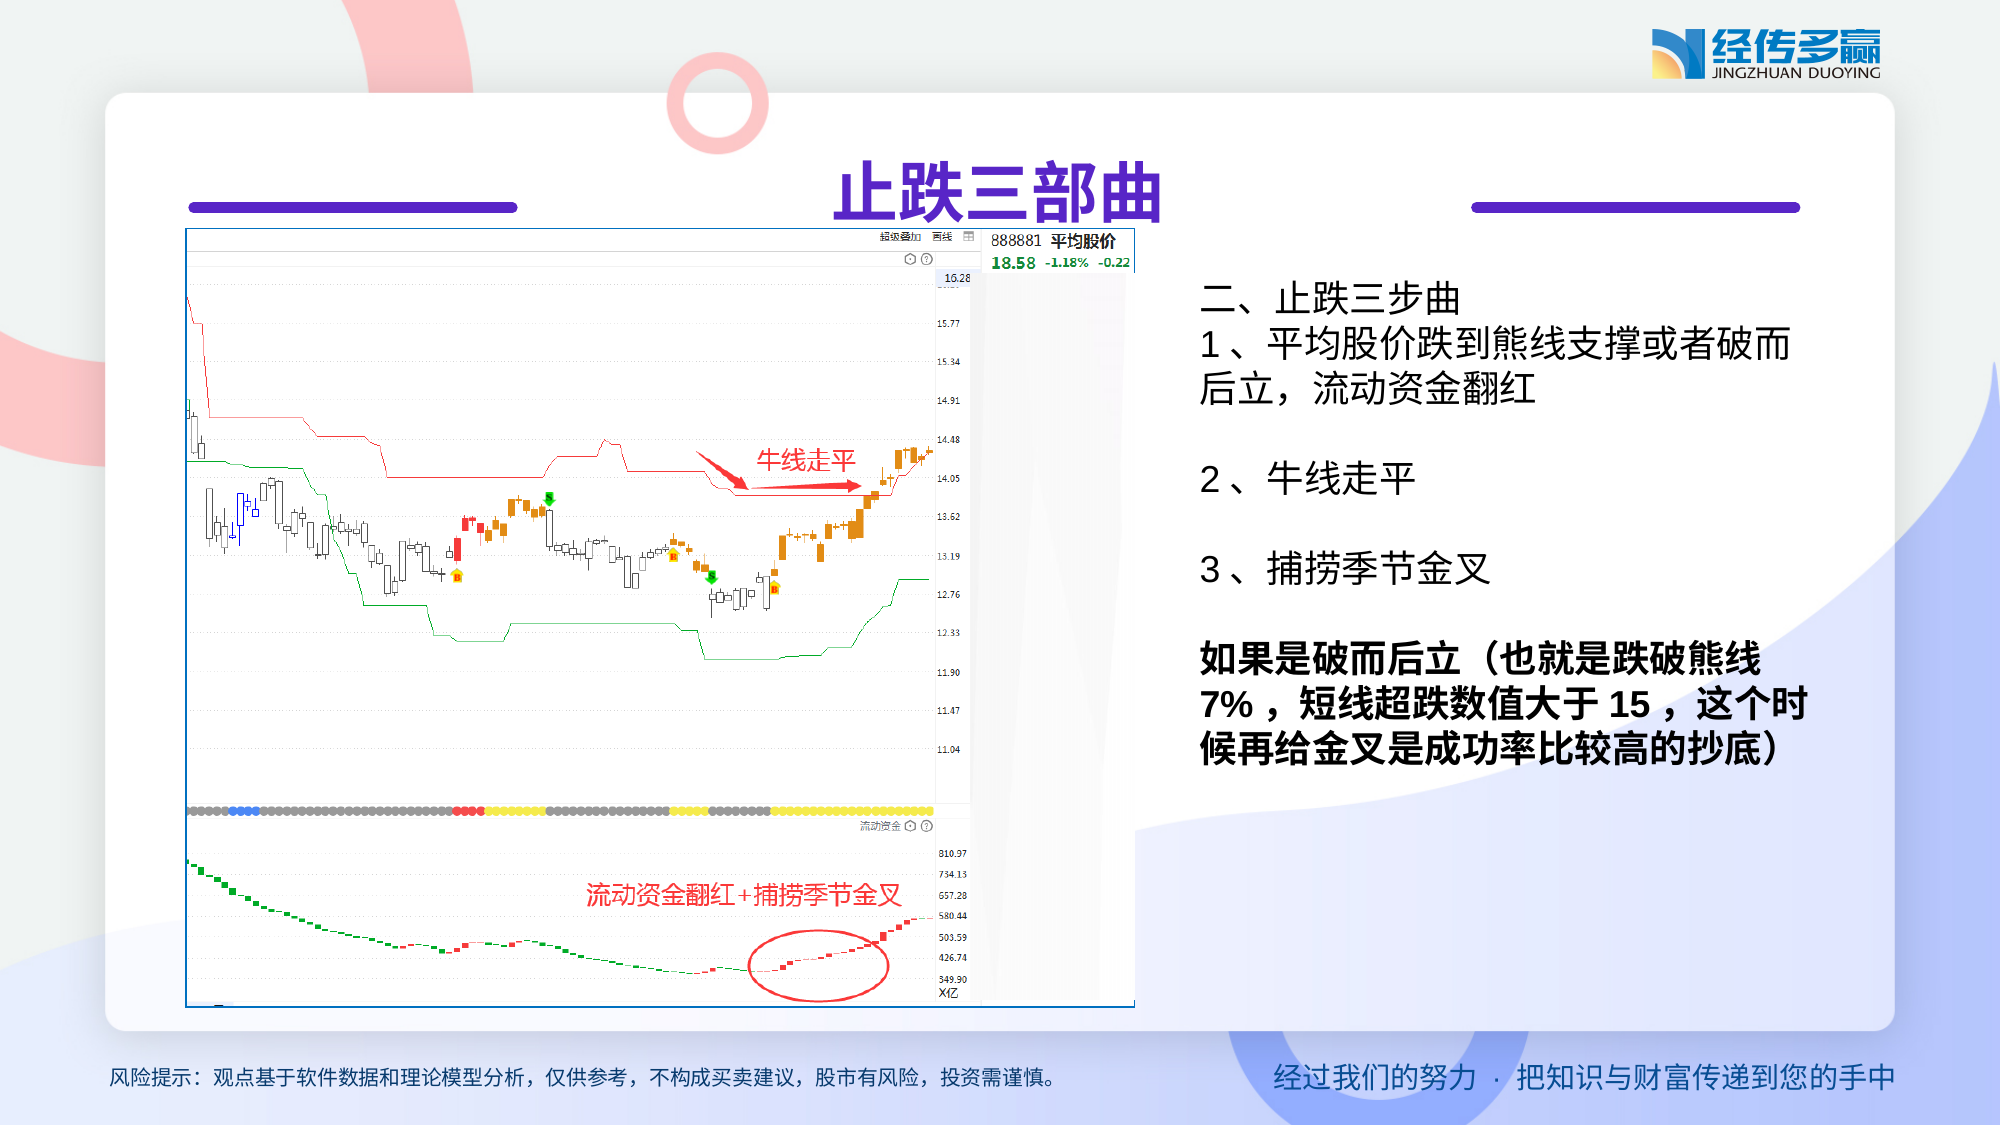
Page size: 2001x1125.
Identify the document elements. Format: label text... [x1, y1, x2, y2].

text_box 二、止跌三步曲 1、平均股价跌到熊线支撑或者破而后立，流动资金翻红 2、牛线走平 3、捕捞季节金叉 如果是破而后立（也就是跌破熊线7%，短线超跌数值大于15，这个时候再给金叉是成功率比较高的抄底） [1184, 267, 1841, 912]
list 止跌三部曲 [538, 128, 1458, 237]
picture [0, 0, 2000, 1125]
